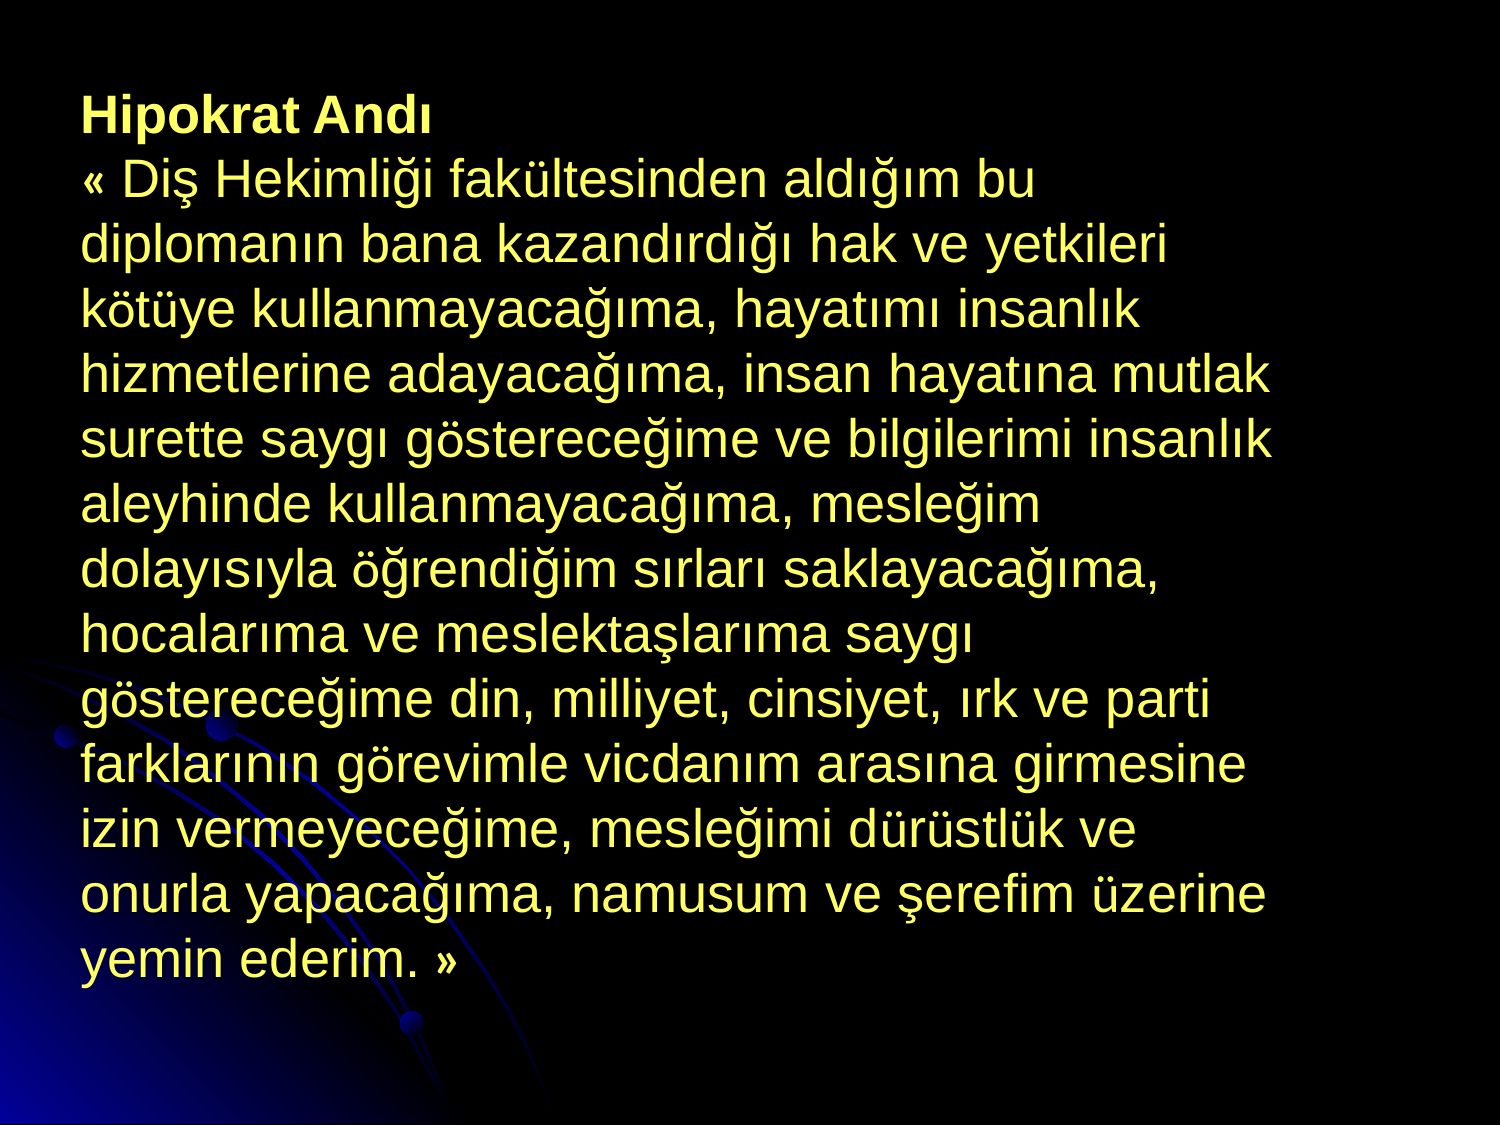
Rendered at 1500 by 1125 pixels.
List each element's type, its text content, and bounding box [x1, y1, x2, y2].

text_box Hipokrat Andı « Diş Hekimliği fakültesinden aldığım bu diplomanın bana kazandırdığı hak ve yetkileri kötüye kullanmayacağıma, hayatımı insanlık hizmetlerine adayacağıma, insan hayatına mutlak surette saygı göstereceğime ve bilgilerimi insanlık aleyhinde kullanmayacağıma, mesleğim dolayısıyla öğrendiğim sırları saklayacağıma, hocalarıma ve meslektaşlarıma saygı göstereceğime din, milliyet, cinsiyet, ırk ve parti farklarının görevimle vicdanım arasına girmesine izin vermeyeceğime, mesleğimi dürüstlük ve onurla yapacağıma, namusum ve şerefim üzerine yemin ederim. » [64, 71, 1311, 1041]
